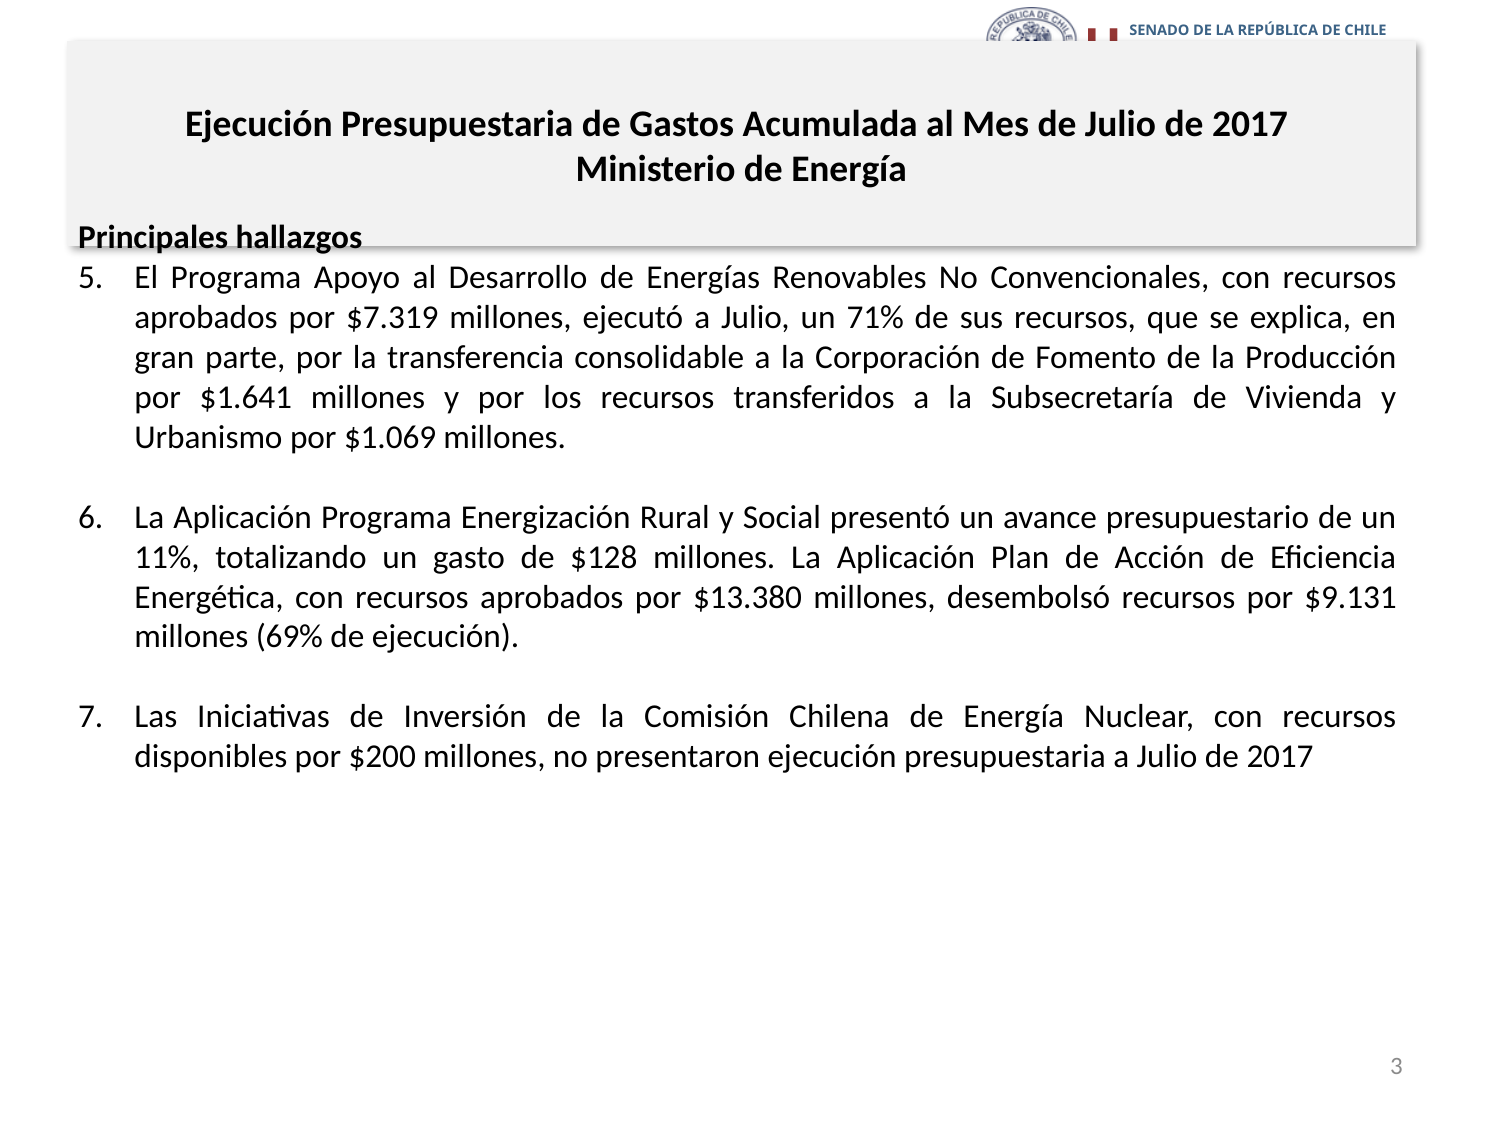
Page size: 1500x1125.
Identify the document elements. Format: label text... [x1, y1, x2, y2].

picture [986, 7, 1079, 41]
title Ejecución Presupuestaria de Gastos Acumulada al Mes de Julio de 2017 Ministerio de Energía [67, 41, 1415, 246]
text_box Principales hallazgos El Programa Apoyo al Desarrollo de Energías Renovables No Convencionales, con recursos aprobados por $7.319 millones, ejecutó a Julio, un 71% de sus recursos, que se explica, en gran parte, por la transferencia consolidable a la Corporación de Fomento de la Producción por $1.641 millones y por los recursos transferidos a la Subsecretaría de Vivienda y Urbanismo por $1.069 millones. La Aplicación Programa Energización Rural y Social presentó un avance presupuestario de un 11%, totalizando un gasto de $128 millones. La Aplicación Plan de Acción de Eficiencia Energética, con recursos aprobados por $13.380 millones, desembolsó recursos por $9.131 millones (69% de ejecución). Las Iniciativas de Inversión de la Comisión Chilena de Energía Nuclear, con recursos disponibles por $200 millones, no presentaron ejecución presupuestaria a Julio de 2017 [63, 208, 1414, 1059]
slide_number 3 [1067, 1035, 1418, 1095]
